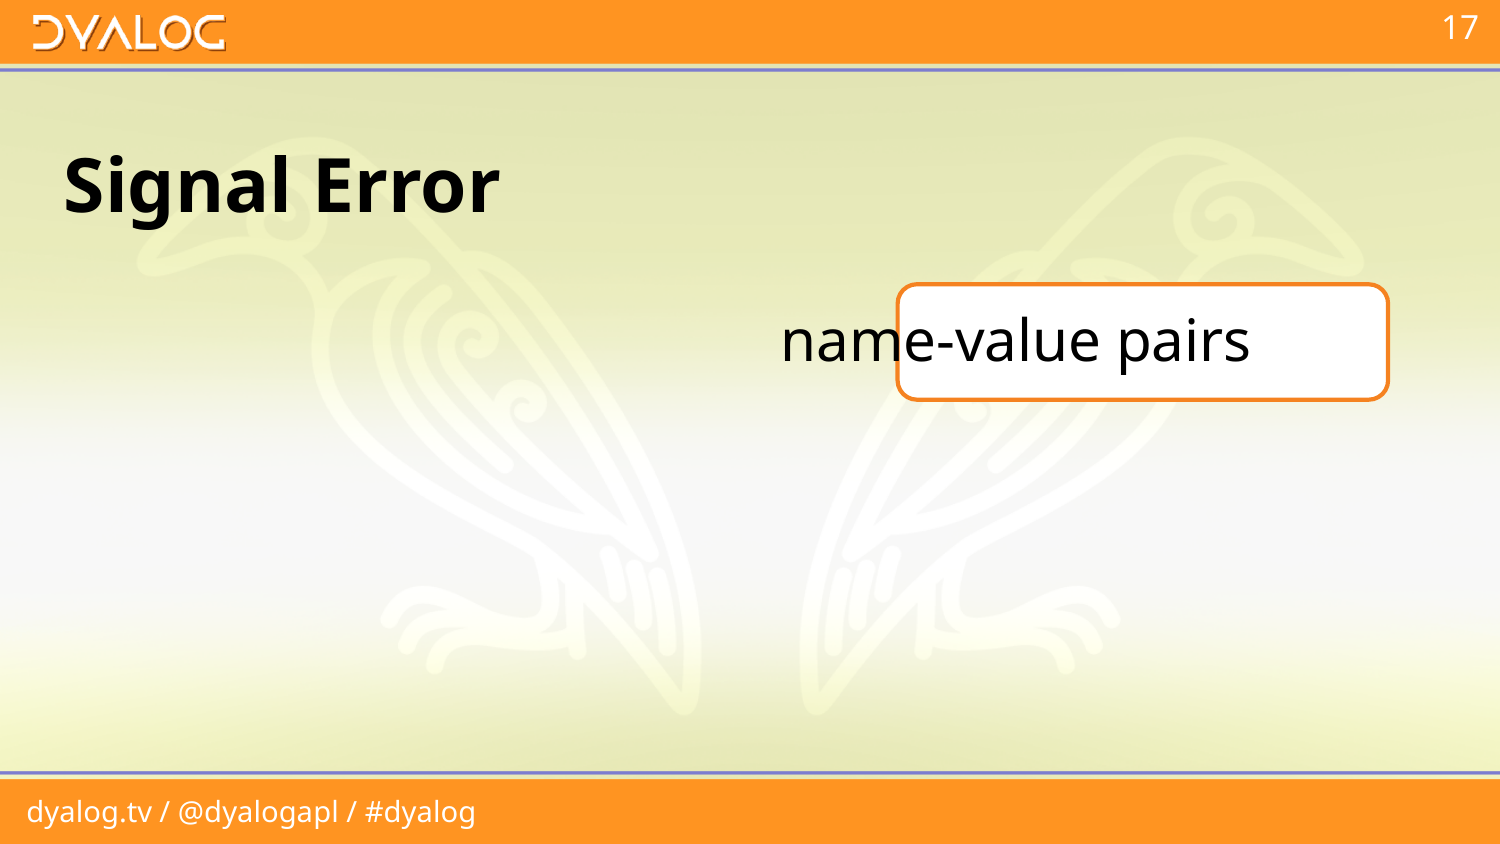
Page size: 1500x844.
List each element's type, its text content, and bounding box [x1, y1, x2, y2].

list name-value pairs [580, 133, 1500, 650]
picture [0, 0, 1500, 844]
title Signal Error [48, 133, 580, 232]
